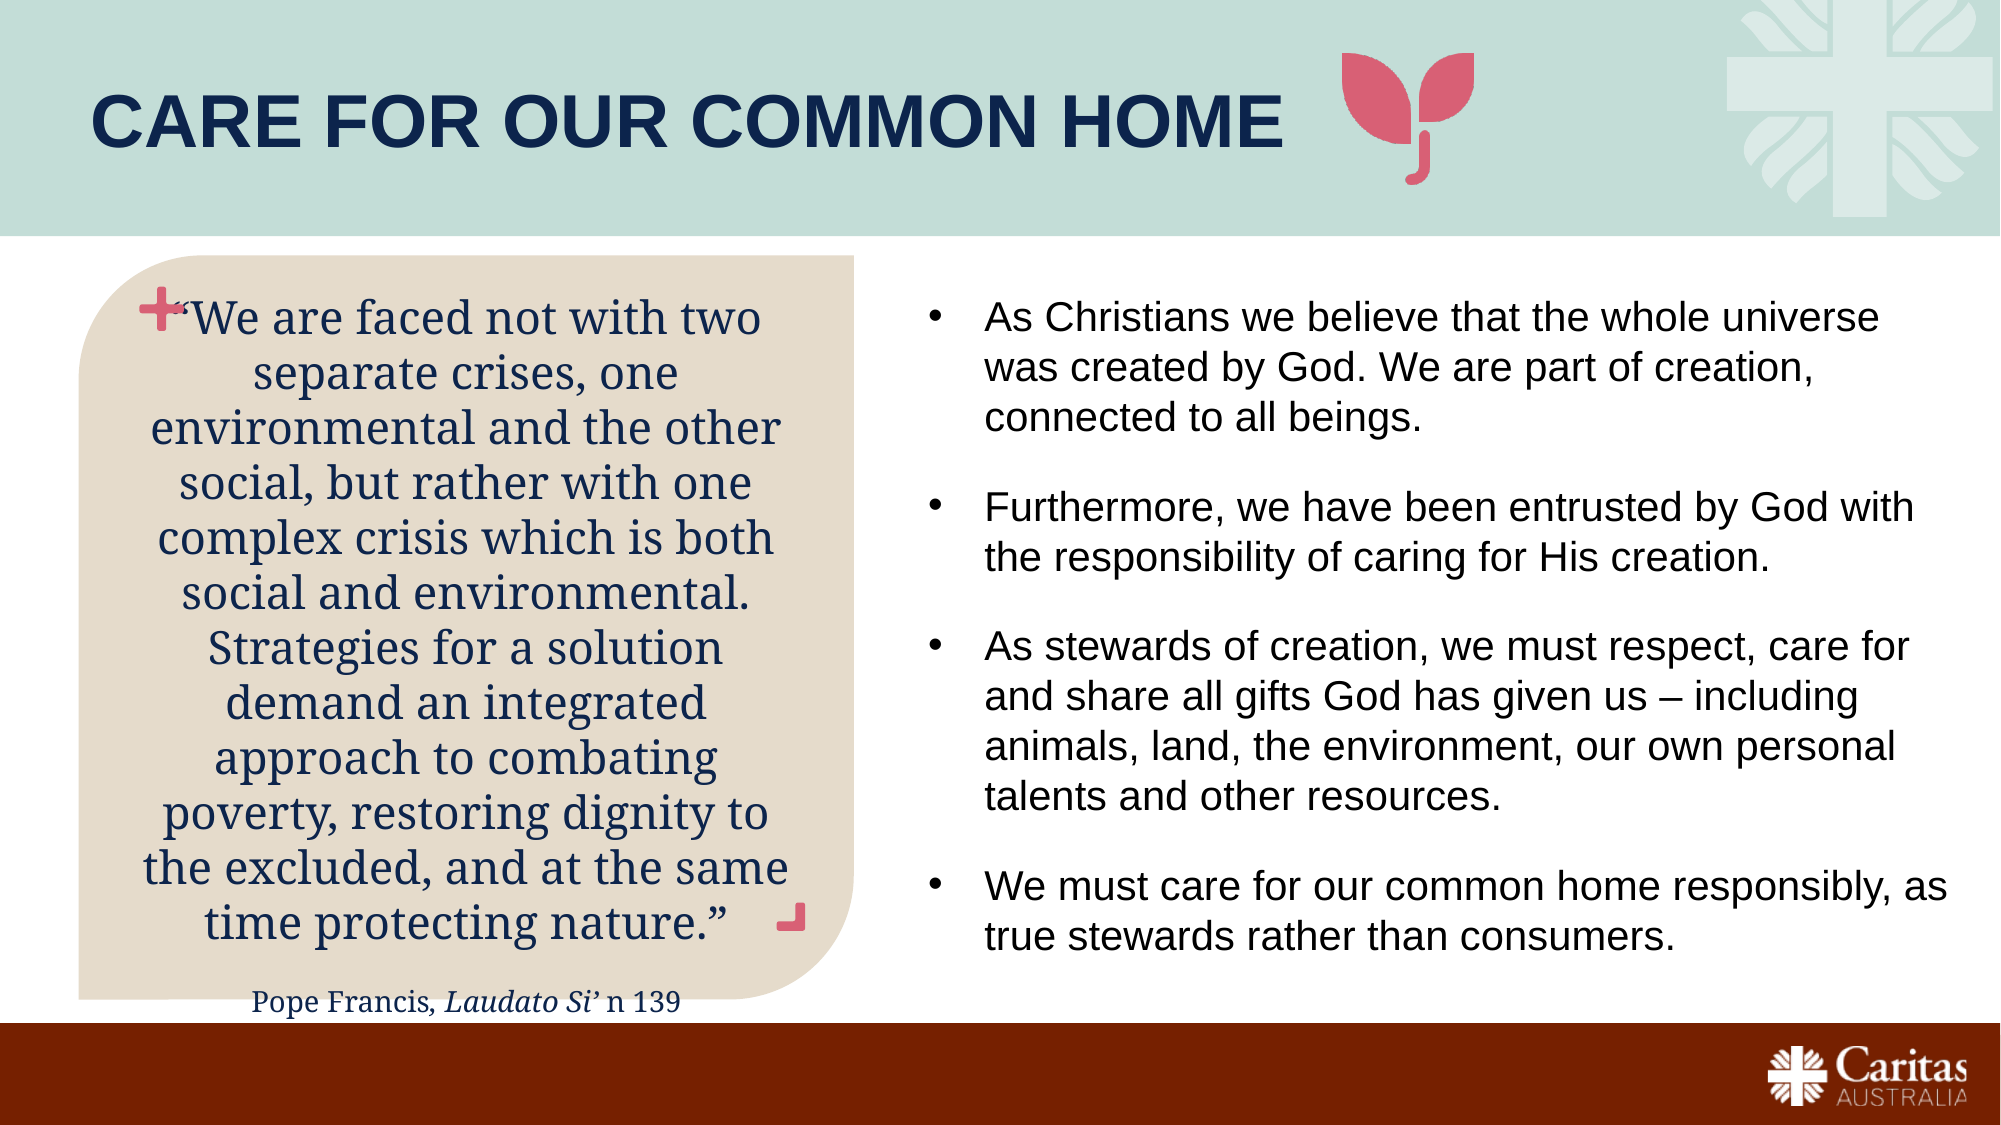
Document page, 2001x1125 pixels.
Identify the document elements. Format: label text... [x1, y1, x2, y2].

text_box As Christians we believe that the whole universe was created by God. We are part of creation, connected to all beings. Furthermore, we have been entrusted by God with the responsibility of caring for His creation. As stewards of creation, we must respect, care for and share all gifts God has given us – including animals, land, the environment, our own personal talents and other resources. We must care for our common home responsibly, as true stewards rather than consumers. [913, 282, 1965, 967]
picture [1342, 53, 1474, 185]
text_box “We are faced not with two separate crises, one environmental and the other social, but rather with one complex crisis which is both social and environmental. Strategies for a solution demand an integrated approach to combating poverty, restoring dignity to the excluded, and at the same time protecting nature.” Pope Francis, Laudato Si’ n 139 [77, 254, 855, 1001]
text_box [139, 286, 184, 331]
title CARE FOR OUR COMMON HOME [75, 0, 1730, 172]
text_box [776, 902, 806, 931]
